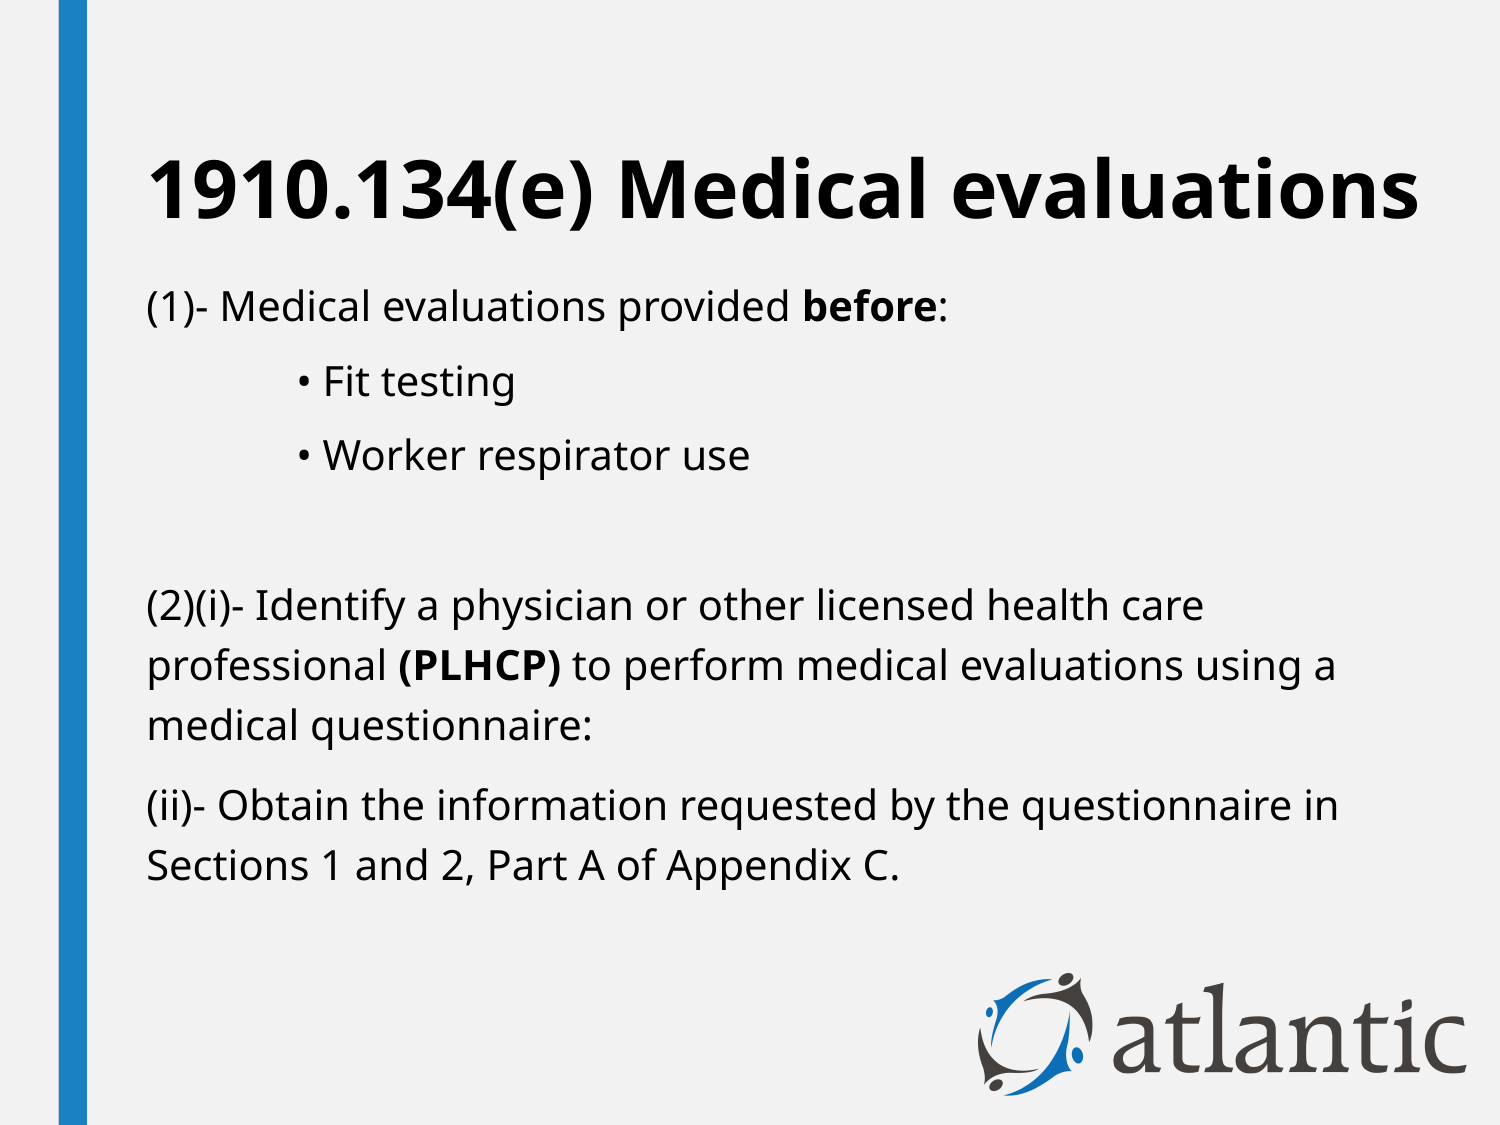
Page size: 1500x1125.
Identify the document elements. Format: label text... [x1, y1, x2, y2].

picture [975, 962, 1475, 1113]
list (1)- Medical evaluations provided before: • Fit testing • Worker respirator use (2)(i)- Identify a physician or other licensed health care professional (PLHCP) to perform medical evaluations using a medical questionnaire: (ii)- Obtain the information requested by the questionnaire in Sections 1 and 2, Part A of Appendix C. [131, 262, 1382, 938]
title 1910.134(e) Medical evaluations [131, 141, 1444, 267]
